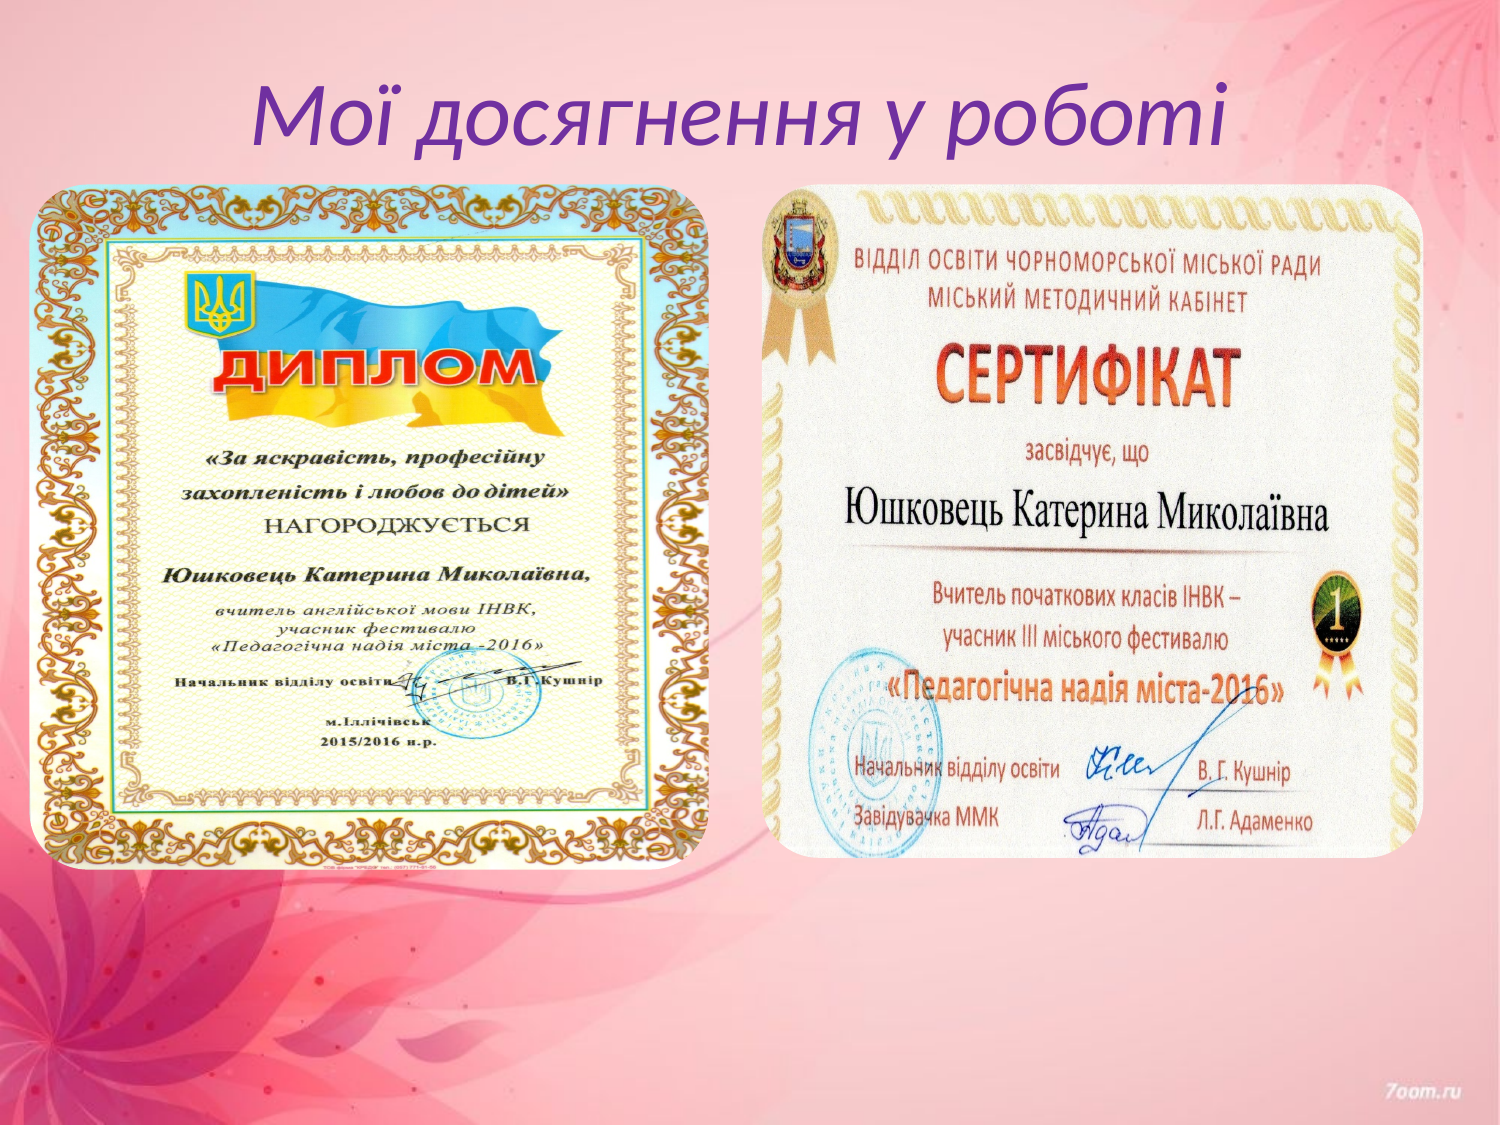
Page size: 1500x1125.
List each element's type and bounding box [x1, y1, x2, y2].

picture [29, 184, 709, 870]
list [0, 0, 1500, 1125]
picture [761, 184, 1424, 858]
